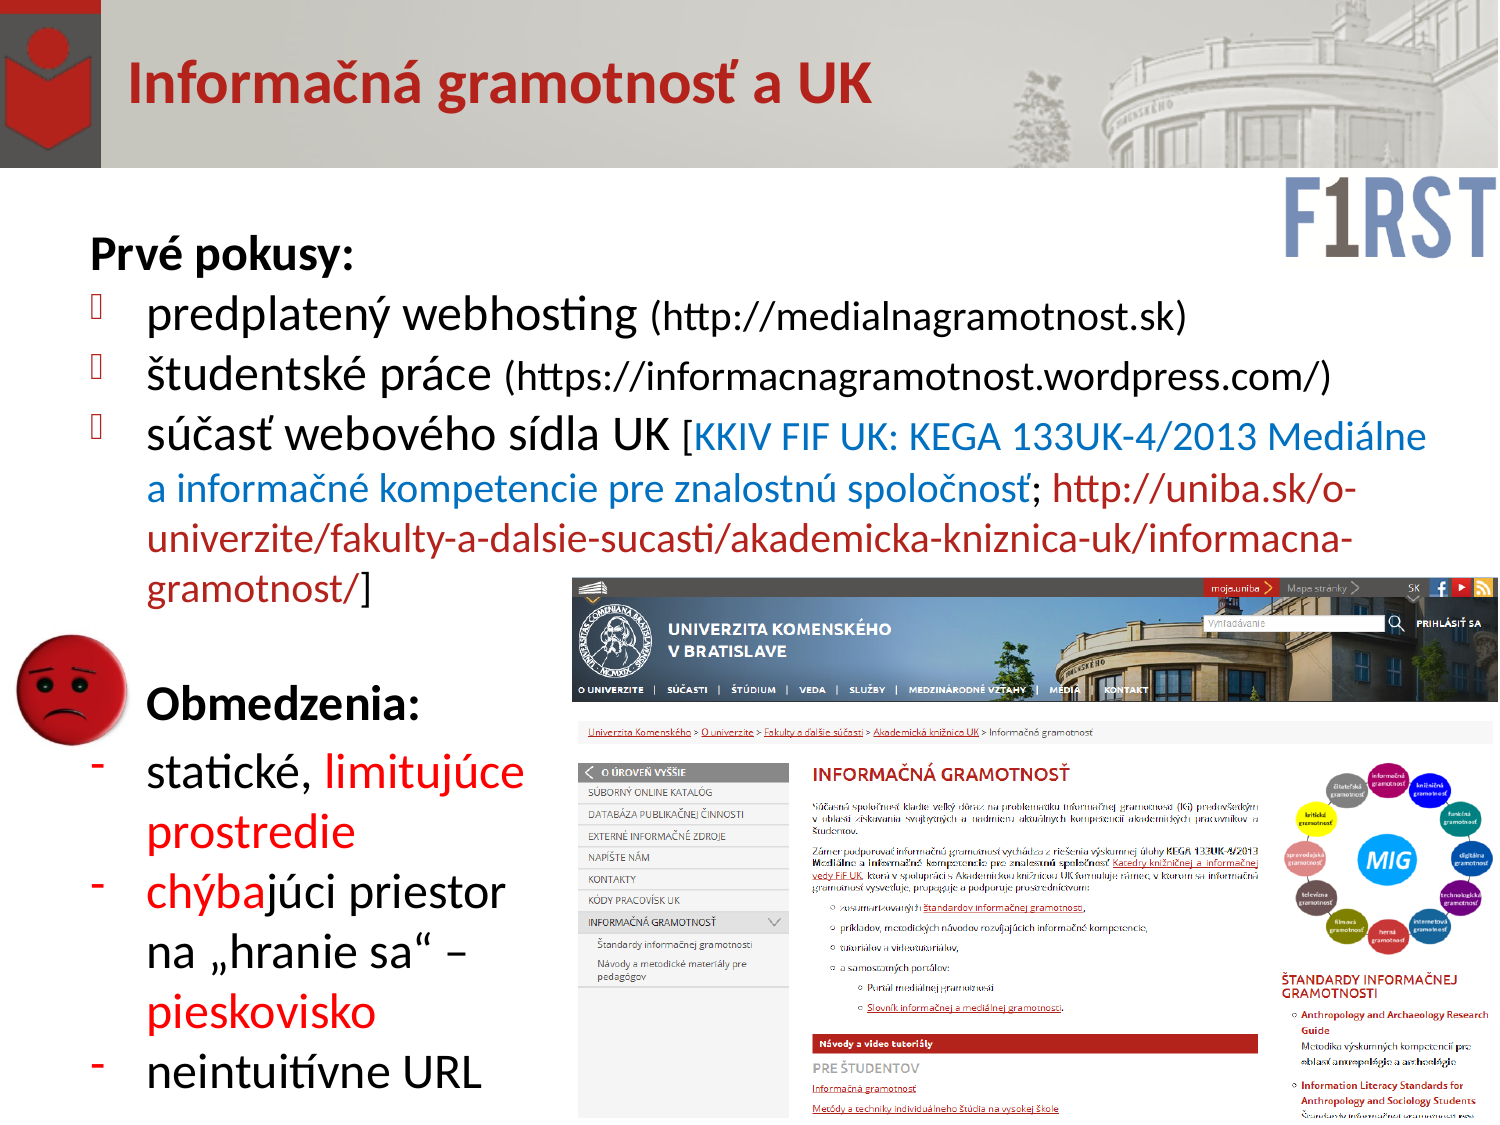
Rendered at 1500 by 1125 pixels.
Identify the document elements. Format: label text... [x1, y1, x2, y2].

picture [1277, 171, 1500, 268]
picture [0, 615, 146, 764]
picture [0, 0, 1499, 168]
picture [572, 577, 1499, 1118]
text_box Prvé pokusy: predplatený webhosting (http://medialnagramotnost.sk) študentské práce (https://informacnagramotnost.wordpress.com/) súčasť webového sídla UK [KKIV FIF UK: KEGA 133UK-4/2013 Mediálne a informačné kompetencie pre znalostnú spoločnosť; http://uniba.sk/o-univerzite/fakulty-a-dalsie-sucasti/akademicka-kniznica-uk/informacna-gramotnost/] Obmedzenia: statické, limitujúce prostredie chýbajúci priestor na „hranie sa“ – pieskovisko neintuitívne URL [75, 213, 1483, 1106]
